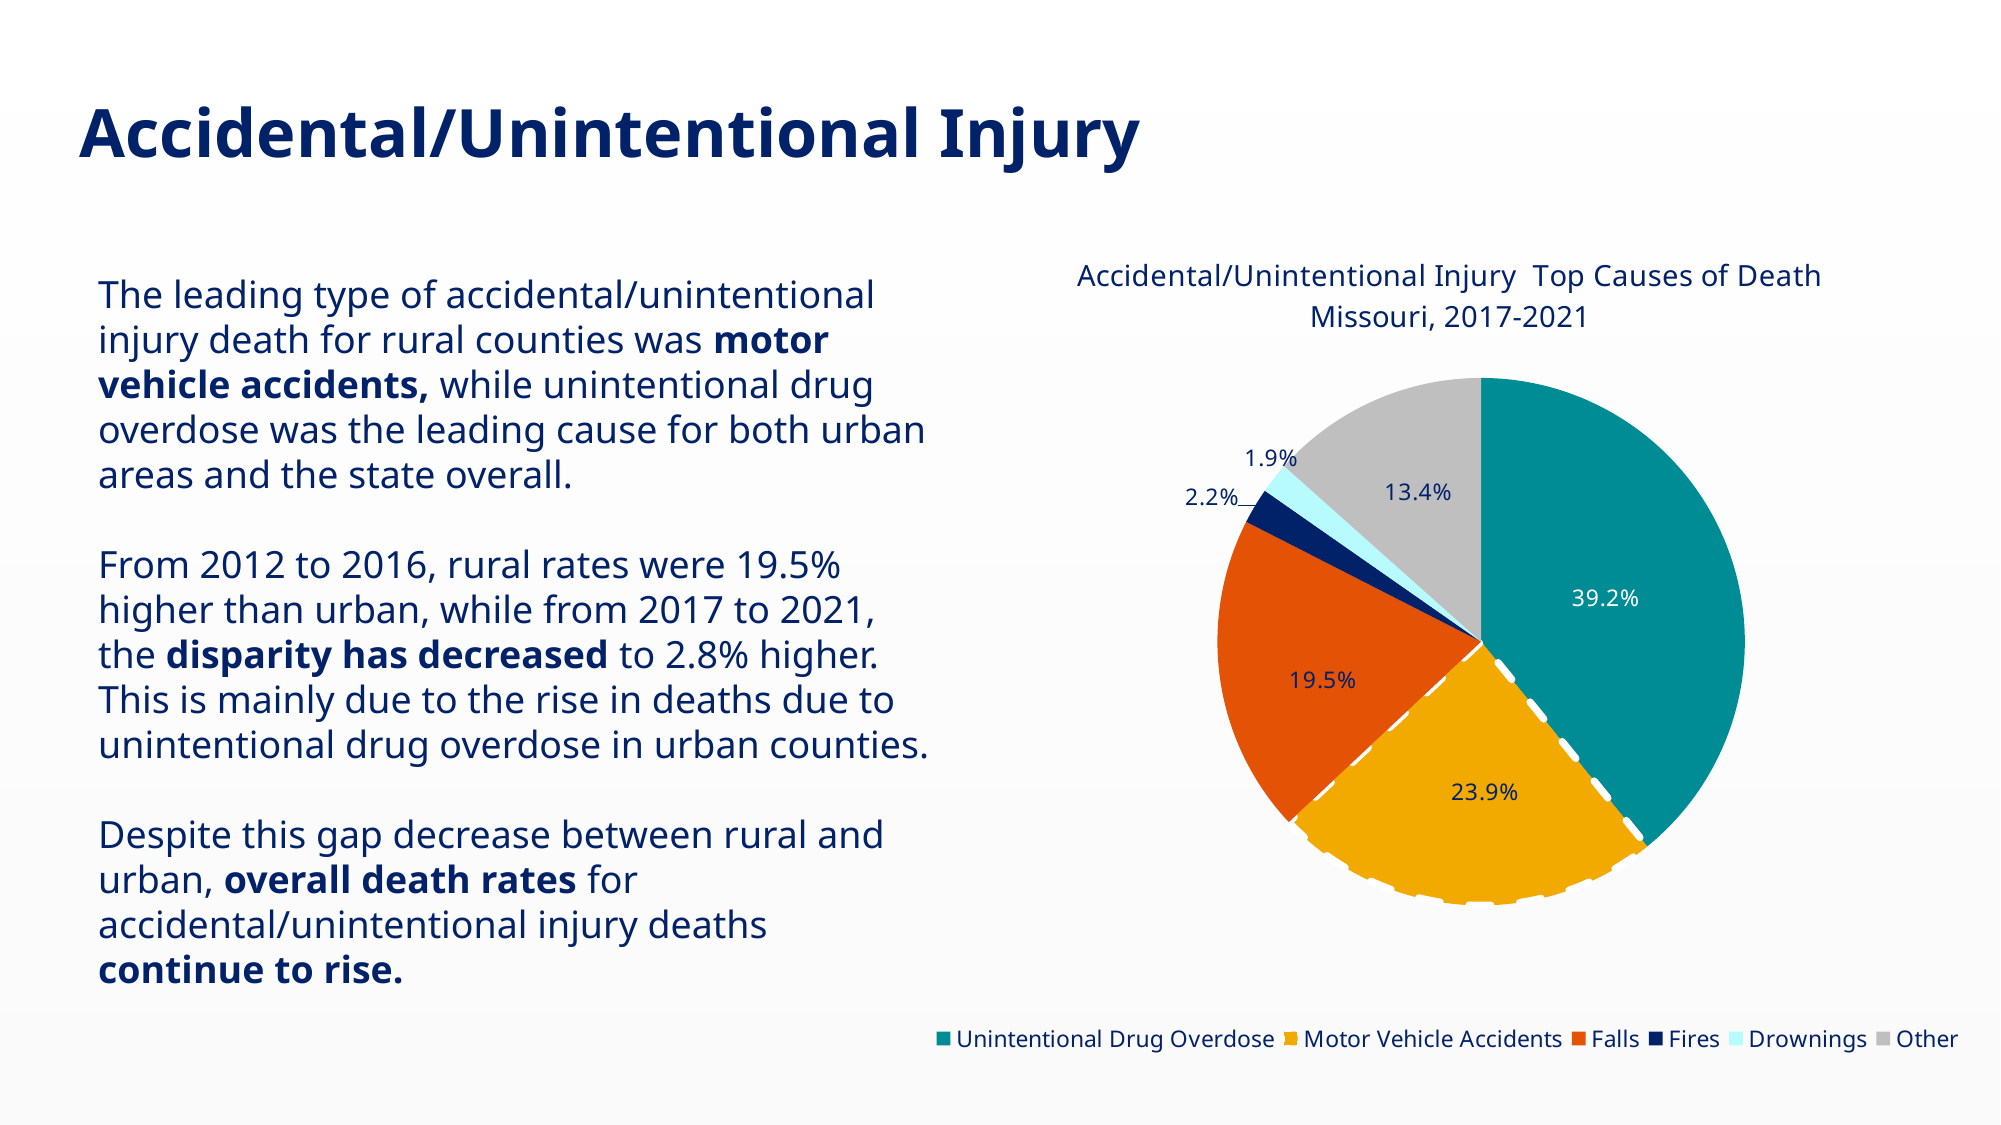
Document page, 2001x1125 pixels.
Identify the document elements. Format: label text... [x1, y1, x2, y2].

chart [927, 221, 1974, 1098]
text_box Accidental/Unintentional Injury [65, 82, 1495, 178]
text_box The leading type of accidental/unintentional injury death for rural counties was motor vehicle accidents, while unintentional drug overdose was the leading cause for both urban areas and the state overall. From 2012 to 2016, rural rates were 19.5% higher than urban, while from 2017 to 2021, the disparity has decreased to 2.8% higher. This is mainly due to the rise in deaths due to unintentional drug overdose in urban counties. Despite this gap decrease between rural and urban, overall death rates for accidental/unintentional injury deaths continue to rise. [83, 263, 927, 999]
